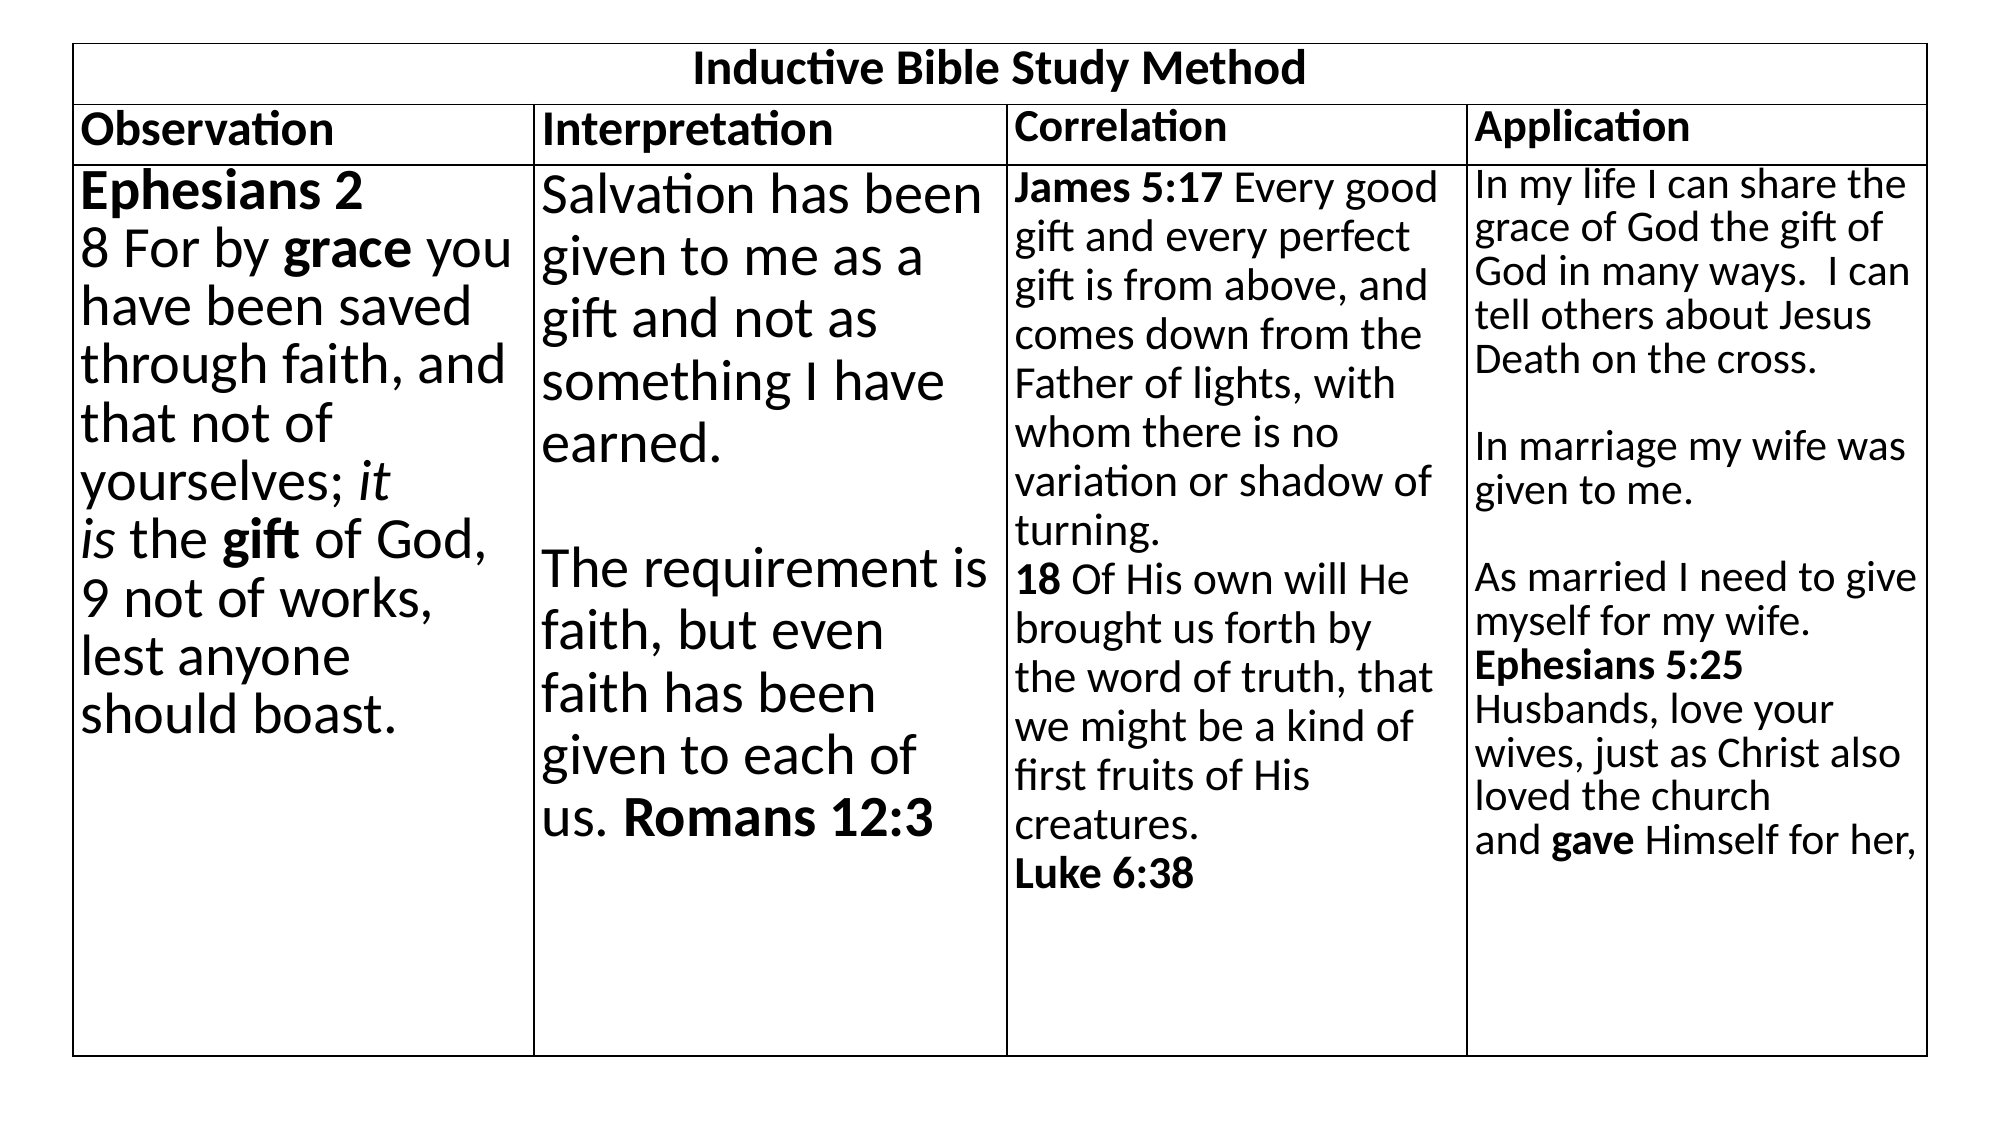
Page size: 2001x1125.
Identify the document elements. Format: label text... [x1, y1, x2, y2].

table_cell Interpretation [535, 105, 1006, 164]
table_cell James 5:17 Every good gift and every perfect gift is from above, and comes down from the Father of lights, with whom there is no variation or shadow of turning. 18 Of His own will He brought us forth by the word of truth, that we might be a kind of first fruits of His creatures. Luke 6:38 [1008, 166, 1466, 1055]
table_cell In my life I can share the grace of God the gift of God in many ways. I can tell others about Jesus Death on the cross. In marriage my wife was given to me. As married I need to give myself for my wife. Ephesians 5:25 Husbands, love your wives, just as Christ also loved the church and gave Himself for her, [1468, 166, 1926, 1055]
table_cell Salvation has been given to me as a gift and not as something I have earned. The requirement is faith, but even faith has been given to each of us. Romans 12:3 [535, 166, 1006, 1055]
table_cell Observation [74, 105, 533, 164]
text_box [0, 0, 2000, 75]
table_cell Application [1468, 105, 1926, 164]
table_cell Correlation [1008, 105, 1466, 164]
table_header Inductive Bible Study Method [74, 75, 1926, 104]
table_cell Ephesians 2 8 For by grace you have been saved through faith, and that not of yourselves; it is the gift of God, 9 not of works, lest anyone should boast. [74, 166, 533, 1055]
